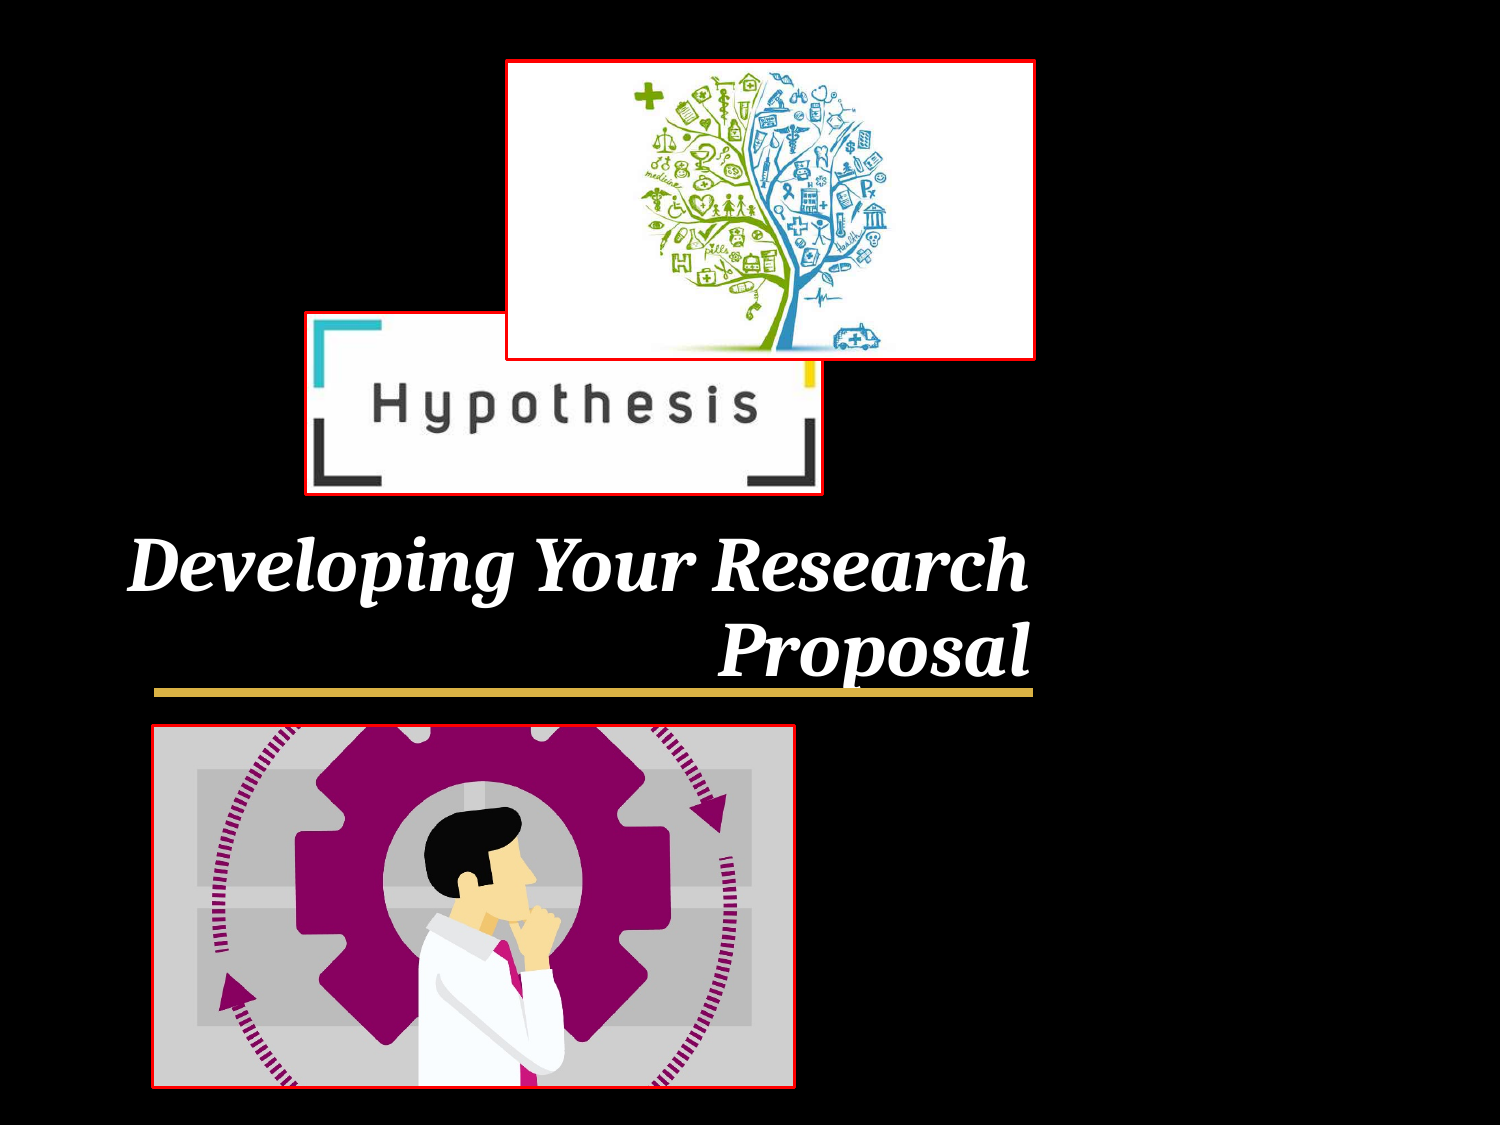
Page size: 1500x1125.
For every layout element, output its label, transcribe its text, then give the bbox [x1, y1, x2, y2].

picture [154, 726, 794, 1087]
title Developing Your Research Proposal [91, 516, 1047, 702]
picture [307, 62, 1034, 493]
